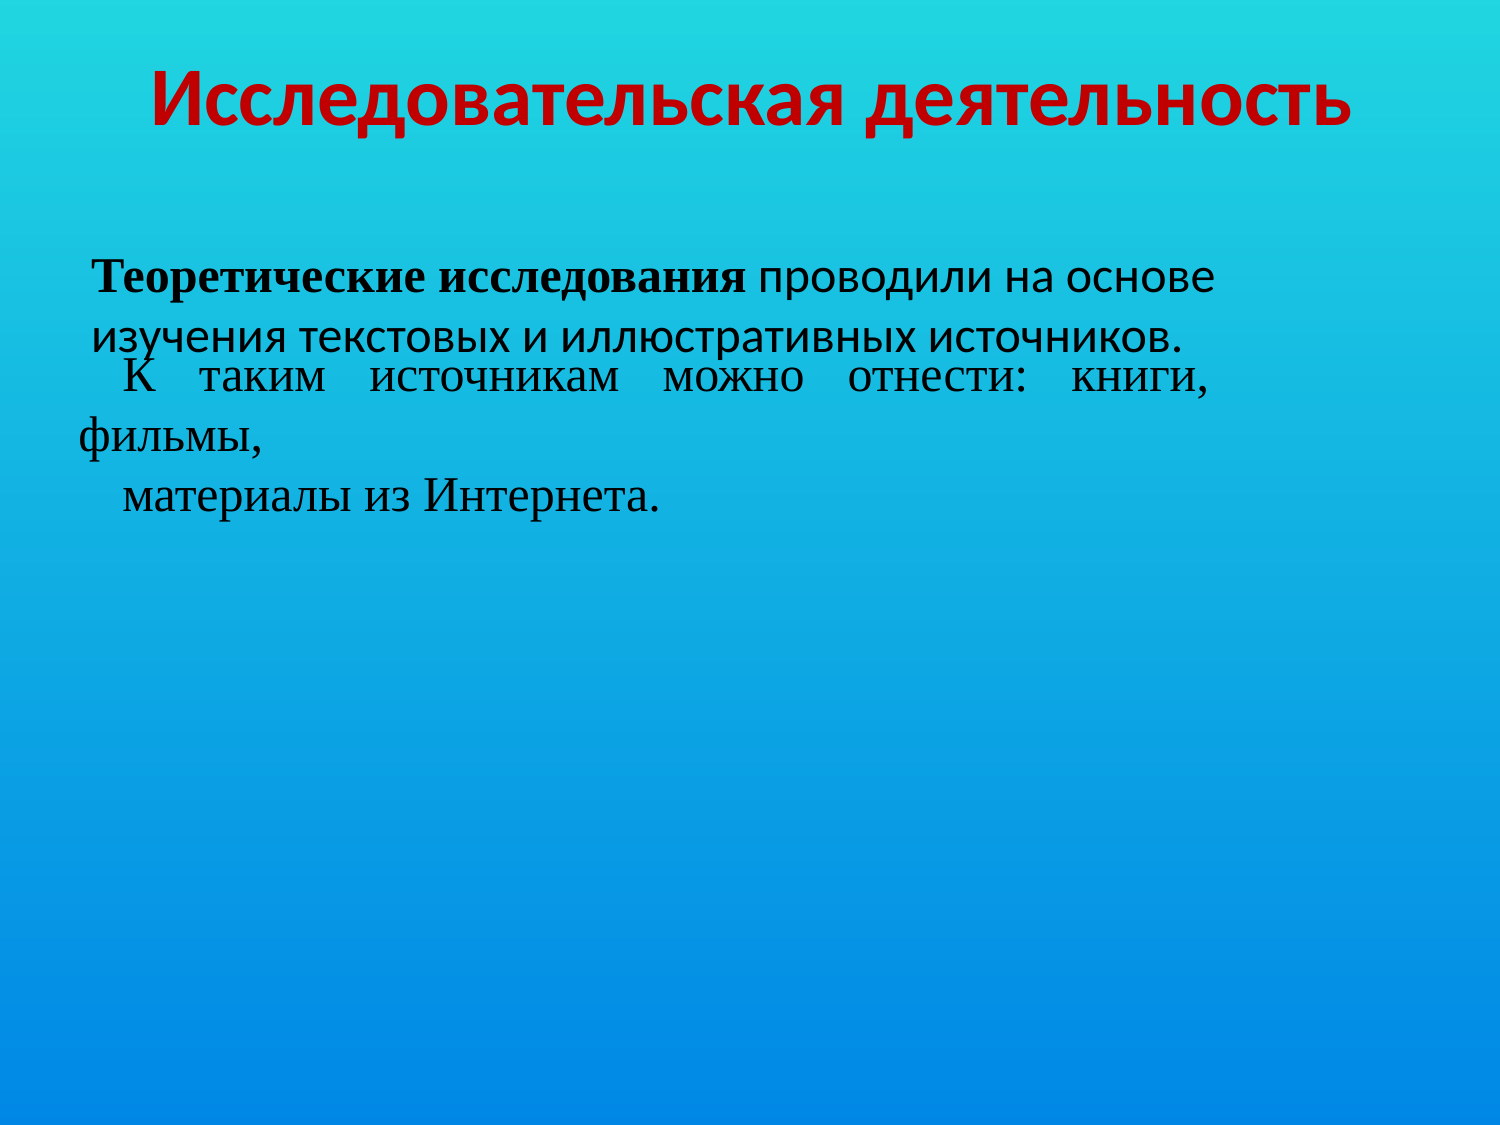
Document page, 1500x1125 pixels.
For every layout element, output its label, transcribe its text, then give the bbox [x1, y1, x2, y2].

text_box Теоретические исследования проводили на основе изучения текстовых и иллюстративных источников. [76, 235, 1243, 370]
picture [511, 499, 515, 509]
picture [200, 499, 204, 509]
text_box К таким источникам можно отнести: книги, фильмы, материалы из Интернета. [63, 363, 1225, 499]
text_box Исследовательская деятельность [135, 35, 1369, 150]
picture [585, 499, 589, 509]
